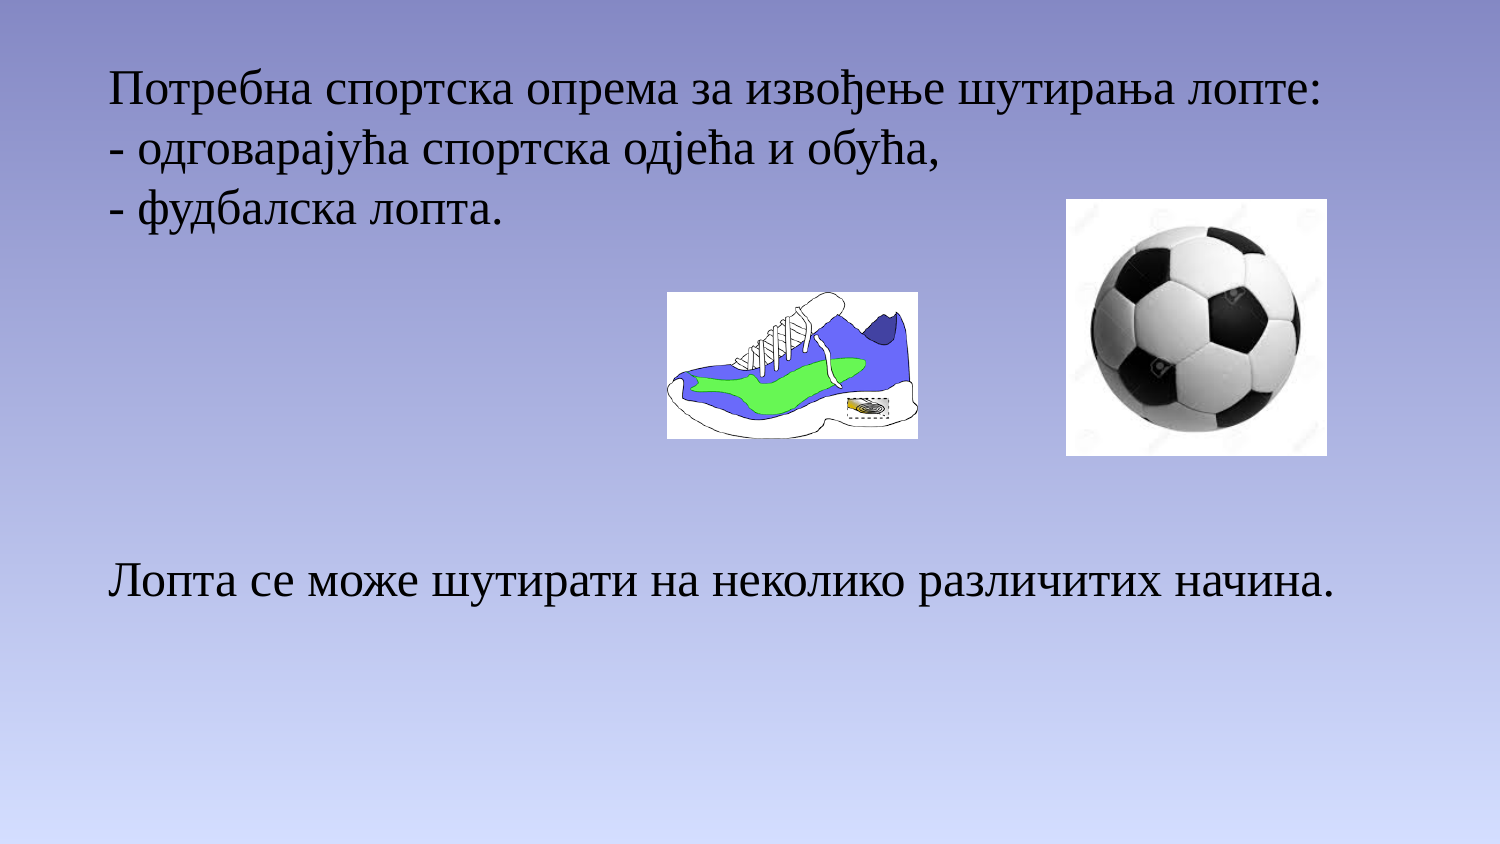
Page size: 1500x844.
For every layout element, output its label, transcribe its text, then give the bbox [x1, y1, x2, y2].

text_box Лопта се може шутирати на неколико различитих начина. [93, 538, 1383, 614]
picture [1066, 198, 1327, 456]
text_box Потребна спортска опрема за извођење шутирања лопте: - одговарајућа спортска одјећа и обућа, - фудбалска лопта. [93, 46, 1383, 242]
picture [667, 292, 919, 439]
